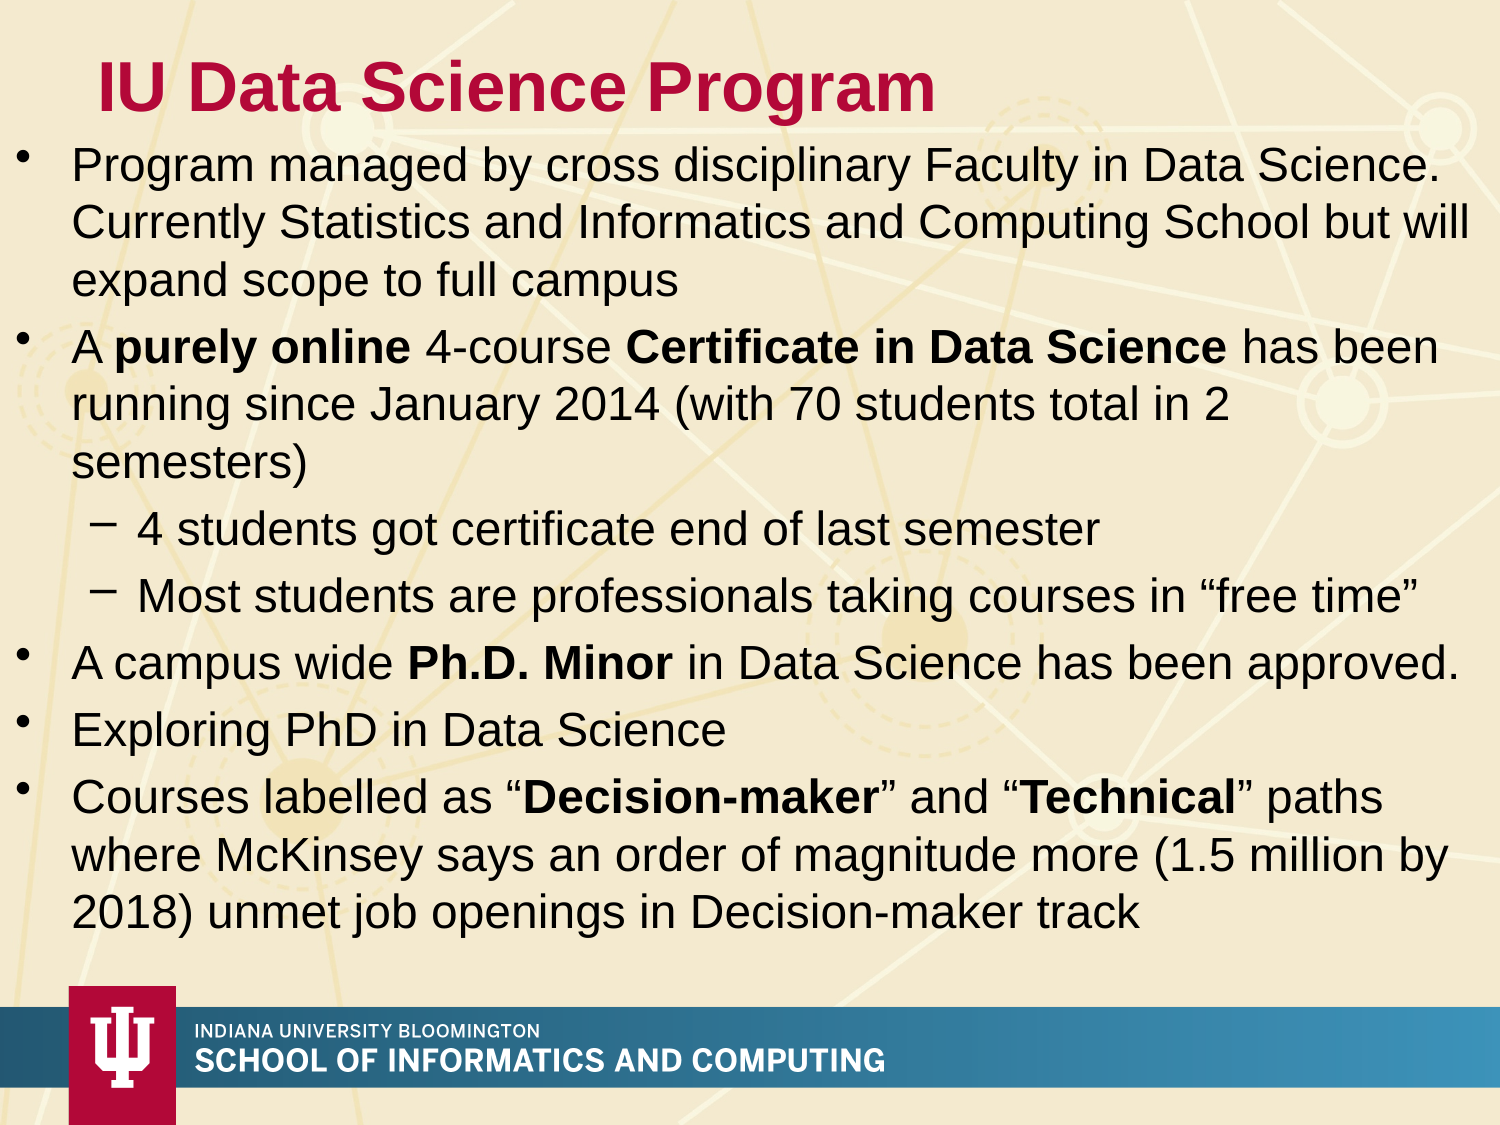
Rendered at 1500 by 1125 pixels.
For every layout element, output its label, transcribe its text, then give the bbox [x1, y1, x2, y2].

picture [0, 0, 1500, 1125]
title IU Data Science Program [82, 18, 1376, 126]
list Program managed by cross disciplinary Faculty in Data Science. Currently Statistics and Informatics and Computing School but will expand scope to full campus A purely online 4-course Certificate in Data Science has been running since January 2014 (with 70 students total in 2 semesters) 4 students got certificate end of last semester Most students are professionals taking courses in “free time” A campus wide Ph.D. Minor in Data Science has been approved. Exploring PhD in Data Science Courses labelled as “Decision-maker” and “Technical” paths where McKinsey says an order of magnitude more (1.5 million by 2018) unmet job openings in Decision-maker track [0, 126, 1491, 988]
